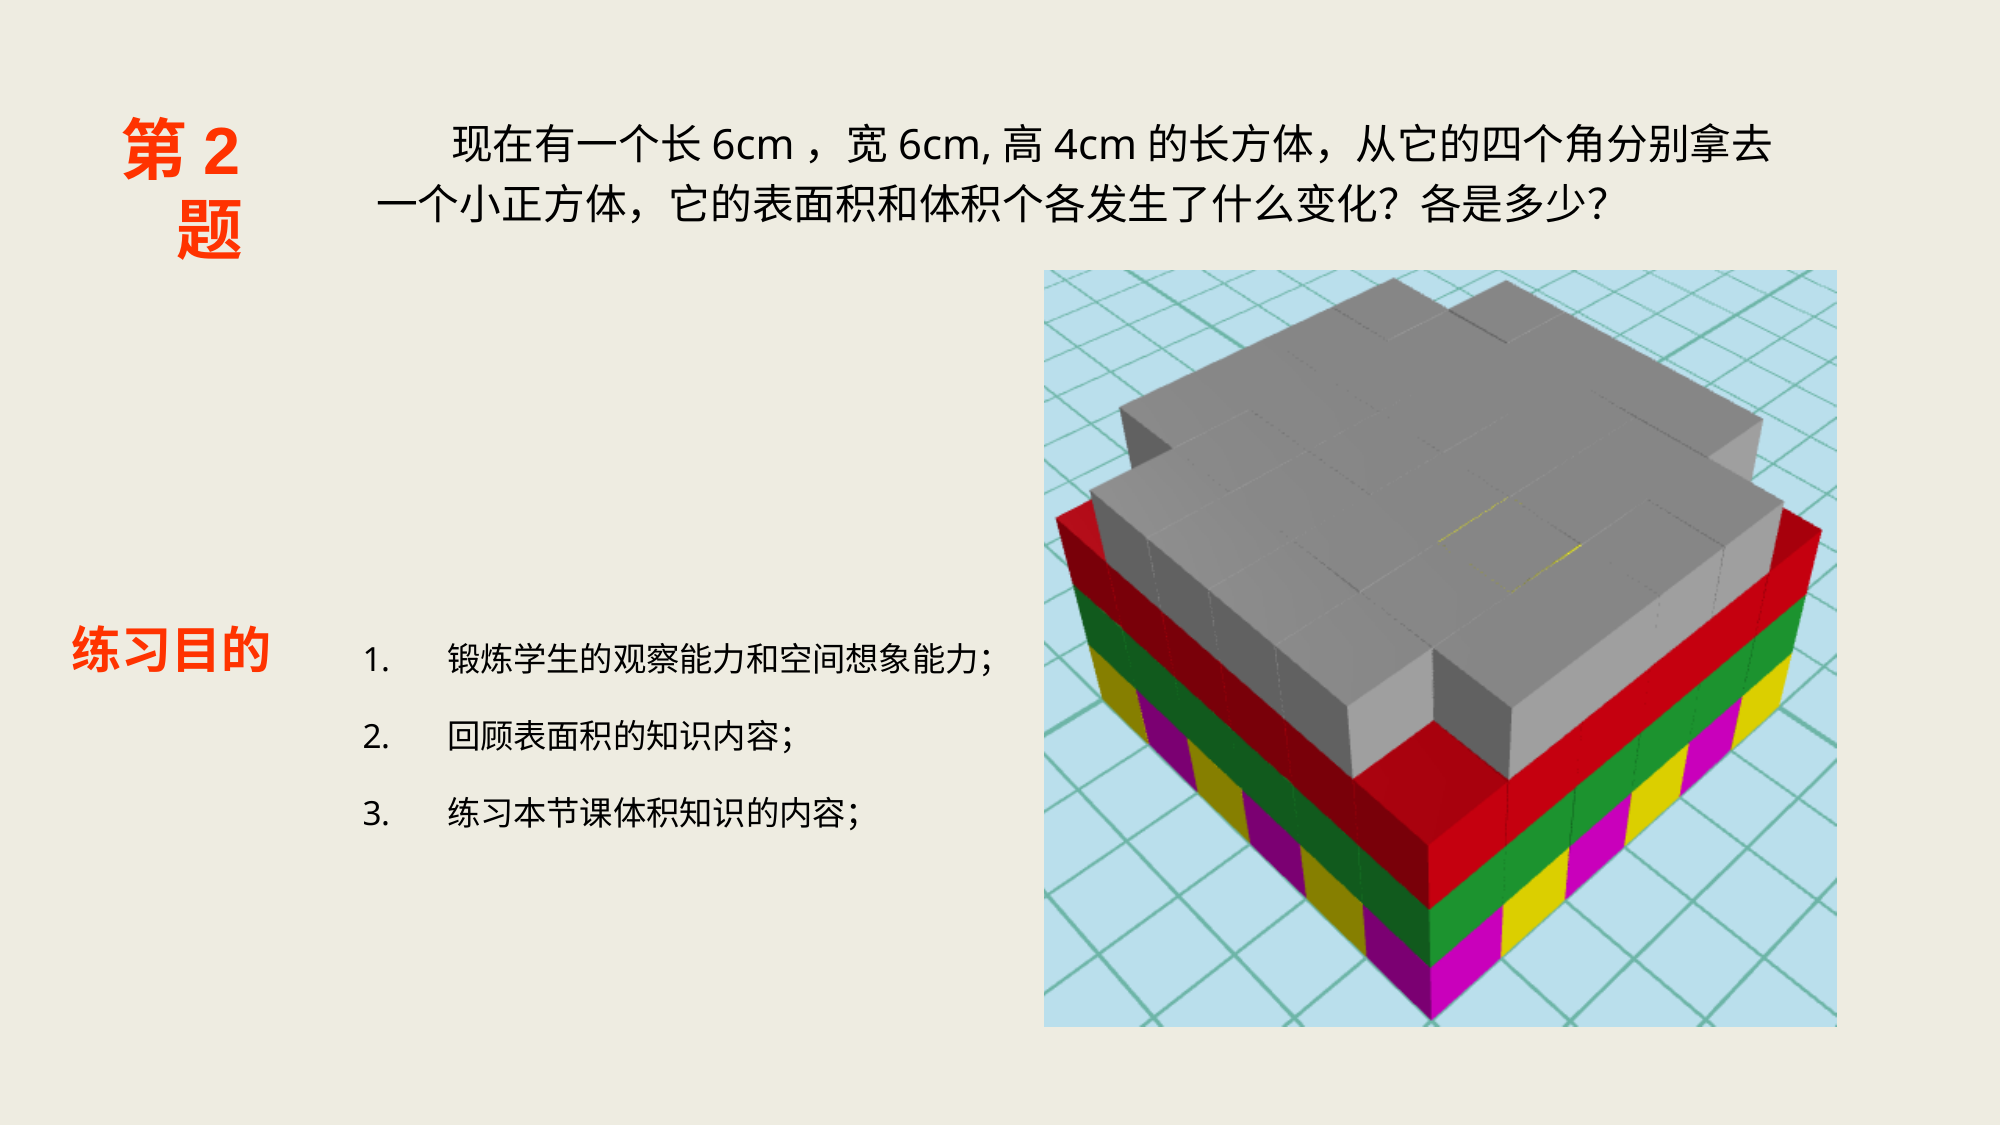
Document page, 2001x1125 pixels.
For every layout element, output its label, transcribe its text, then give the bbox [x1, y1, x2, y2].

text_box 练习目的 [57, 611, 348, 686]
text_box 锻炼学生的观察能力和空间想象能力； 回顾表面积的知识内容； 练习本节课体积知识的内容； [348, 611, 1044, 839]
picture [1044, 270, 1837, 1028]
text_box 现在有一个长6cm，宽6cm,高4cm的长方体，从它的四个角分别拿去一个小正方体，它的表面积和体积个各发生了什么变化？各是多少？ [361, 100, 1817, 236]
text_box 第2题 [105, 100, 313, 210]
